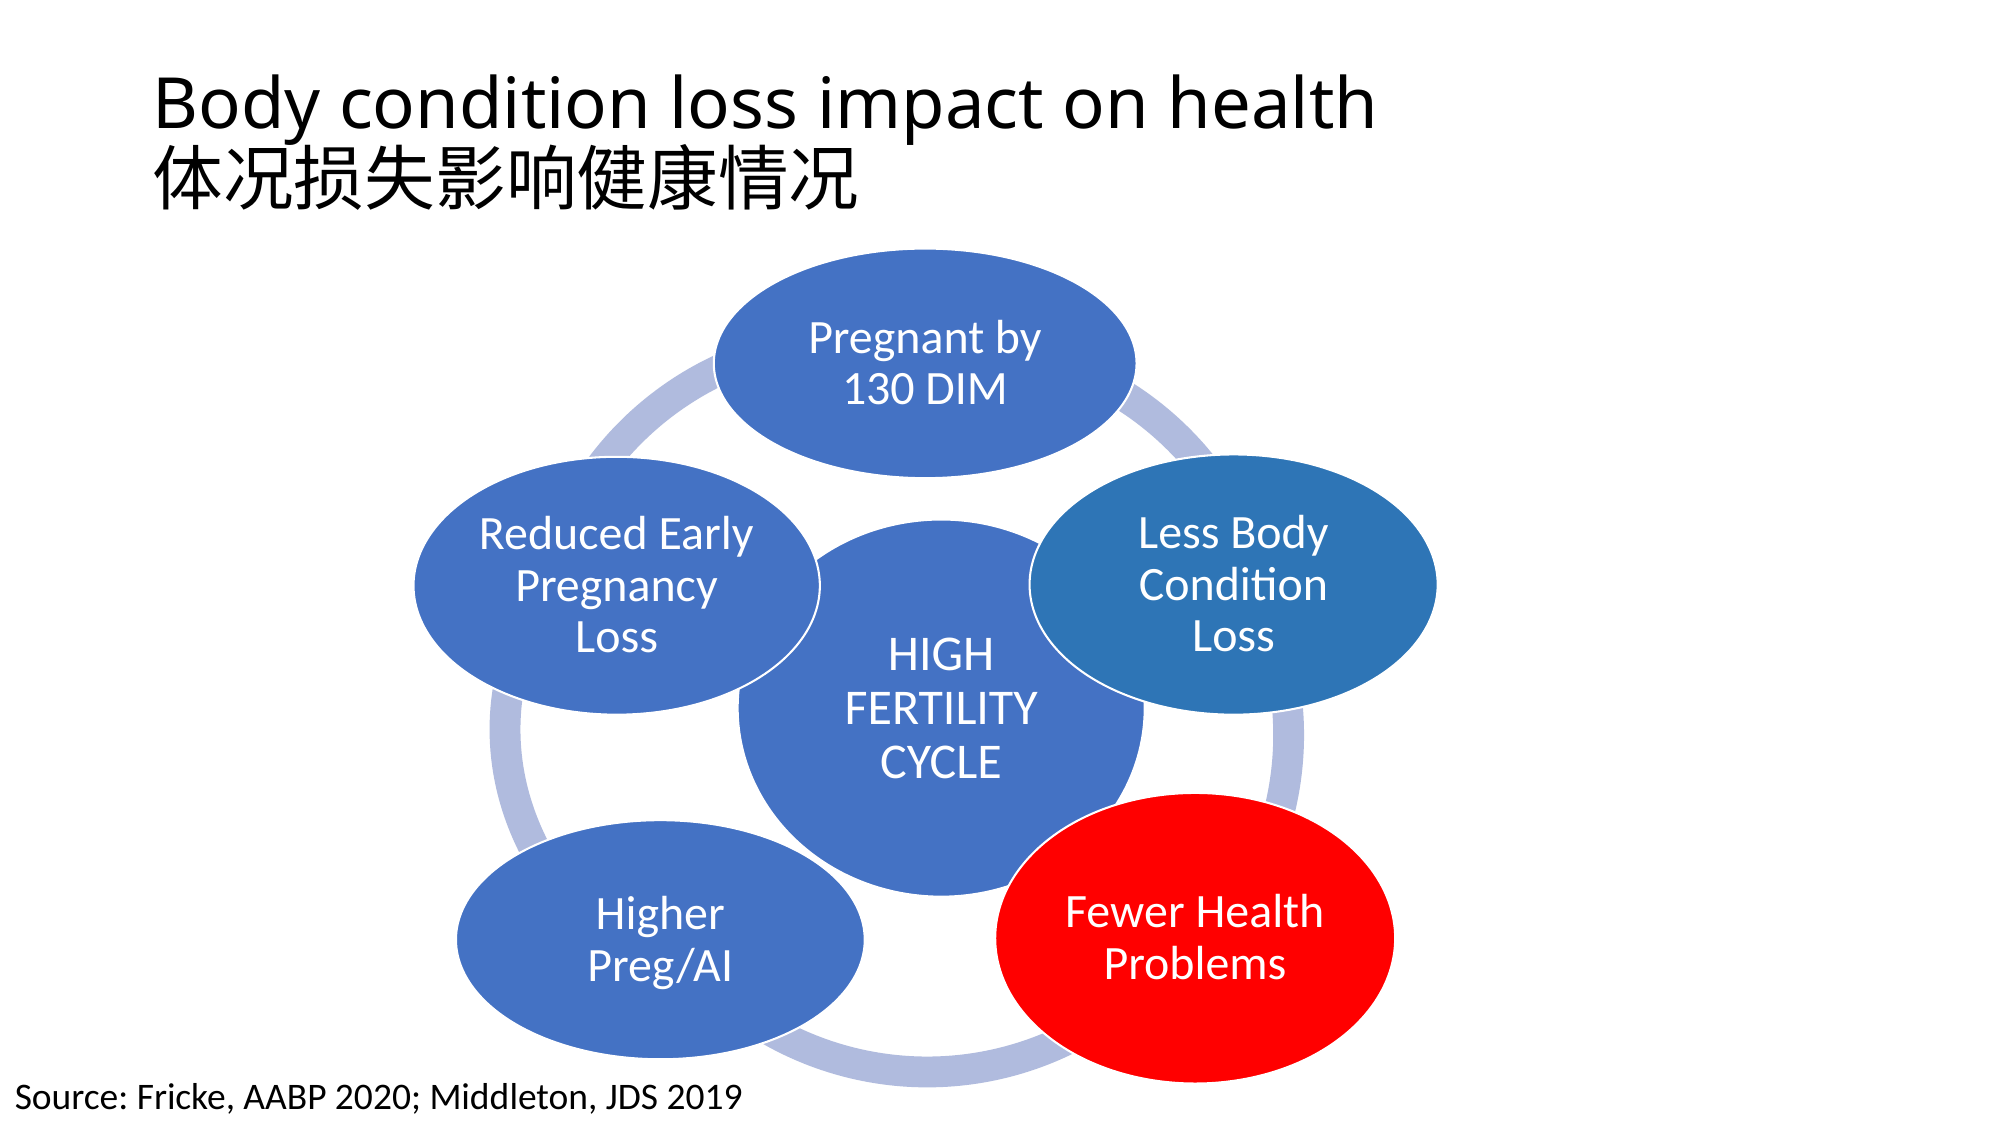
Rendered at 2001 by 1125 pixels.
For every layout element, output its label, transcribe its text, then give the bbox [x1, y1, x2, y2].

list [455, 268, 1396, 1076]
title Body condition loss impact on health 体况损失影响健康情况 [137, 59, 1863, 229]
text_box Source: Fricke, AABP 2020; Middleton, JDS 2019 [0, 1064, 770, 1125]
